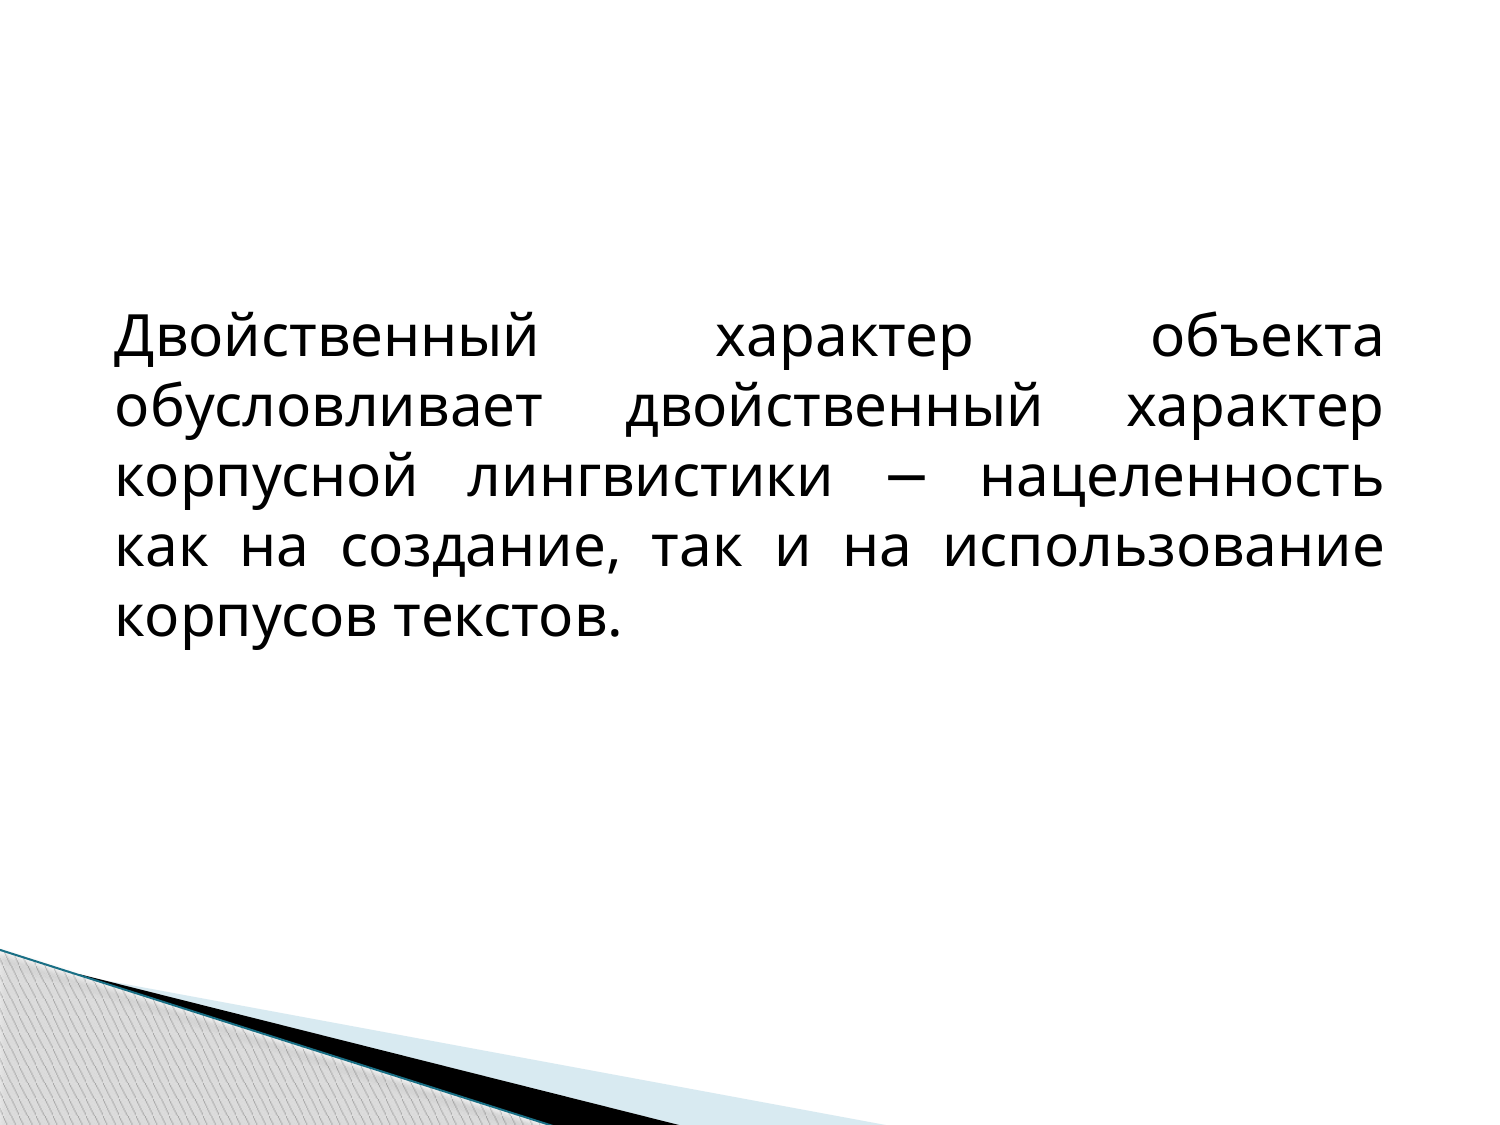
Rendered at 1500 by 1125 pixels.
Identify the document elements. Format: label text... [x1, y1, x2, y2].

text_box Двойственный характер объекта обусловливает двойственный характер корпусной лингвистики − нацеленность как на создание, так и на использование корпусов текстов. [100, 290, 1400, 656]
